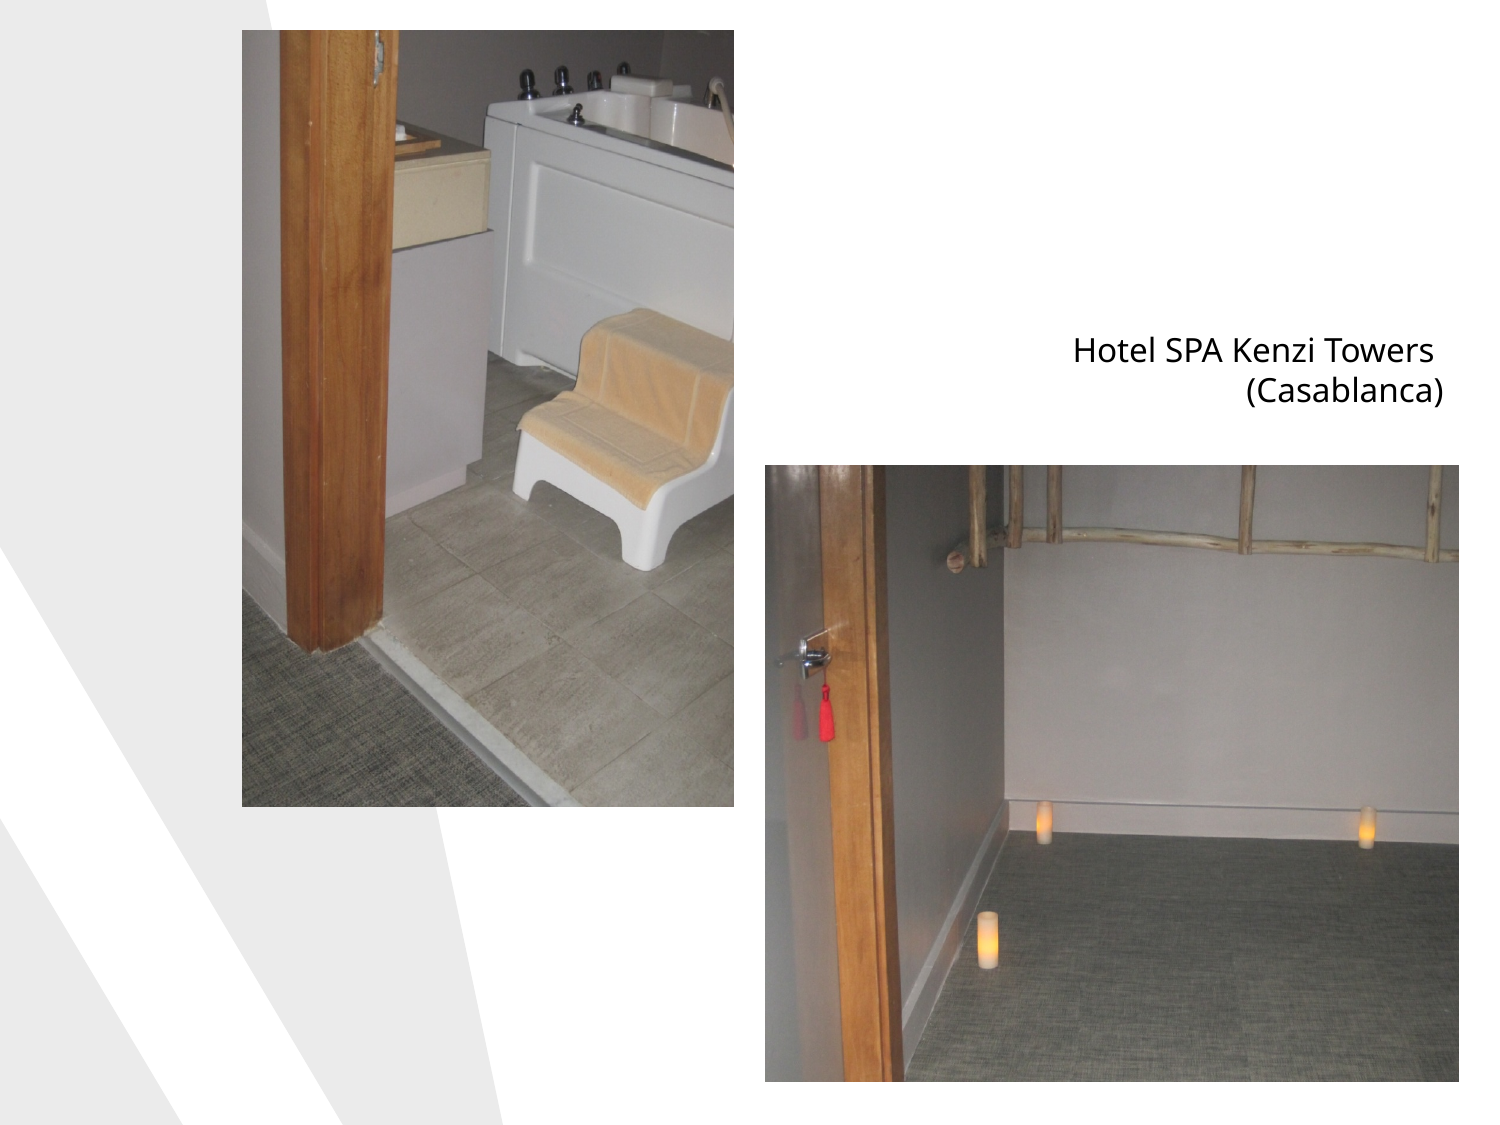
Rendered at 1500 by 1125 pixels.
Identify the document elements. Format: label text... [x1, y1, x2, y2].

picture [764, 464, 1459, 1082]
picture [241, 30, 734, 807]
text_box Hotel SPA Kenzi Towers (Casablanca) [878, 321, 1459, 417]
